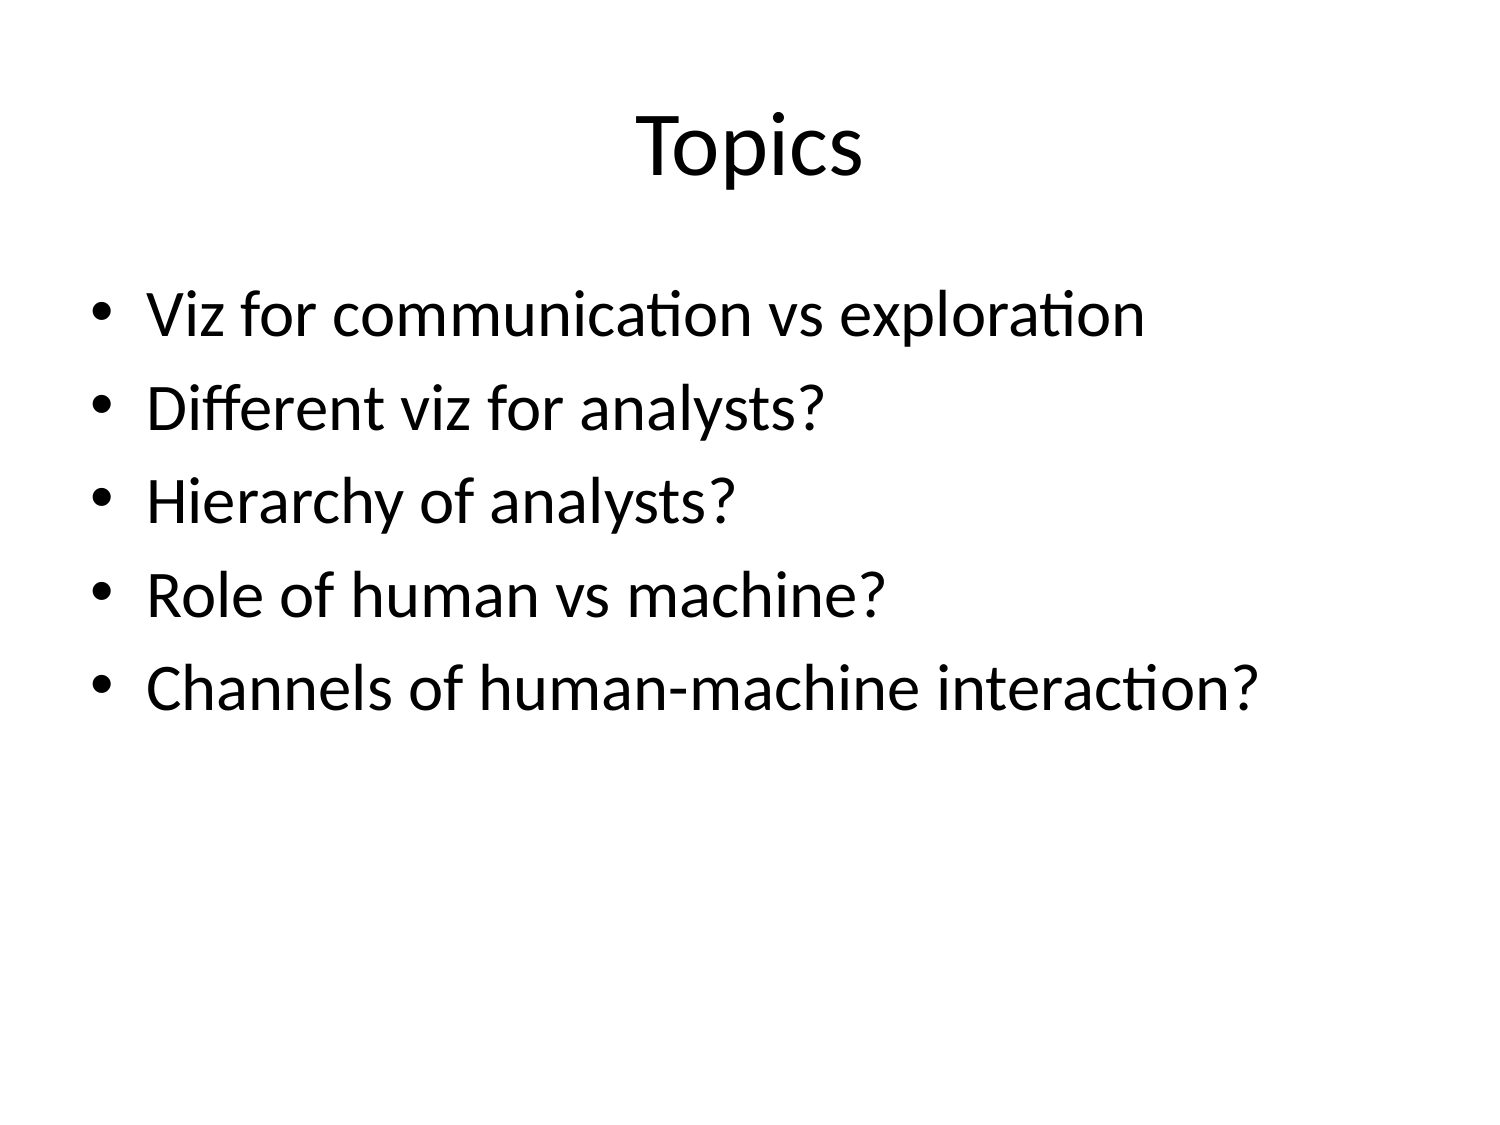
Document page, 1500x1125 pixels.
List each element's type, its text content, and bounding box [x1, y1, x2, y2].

title Topics [75, 45, 1425, 233]
list Viz for communication vs exploration Different viz for analysts? Hierarchy of analysts? Role of human vs machine? Channels of human-machine interaction? [75, 262, 1425, 1005]
